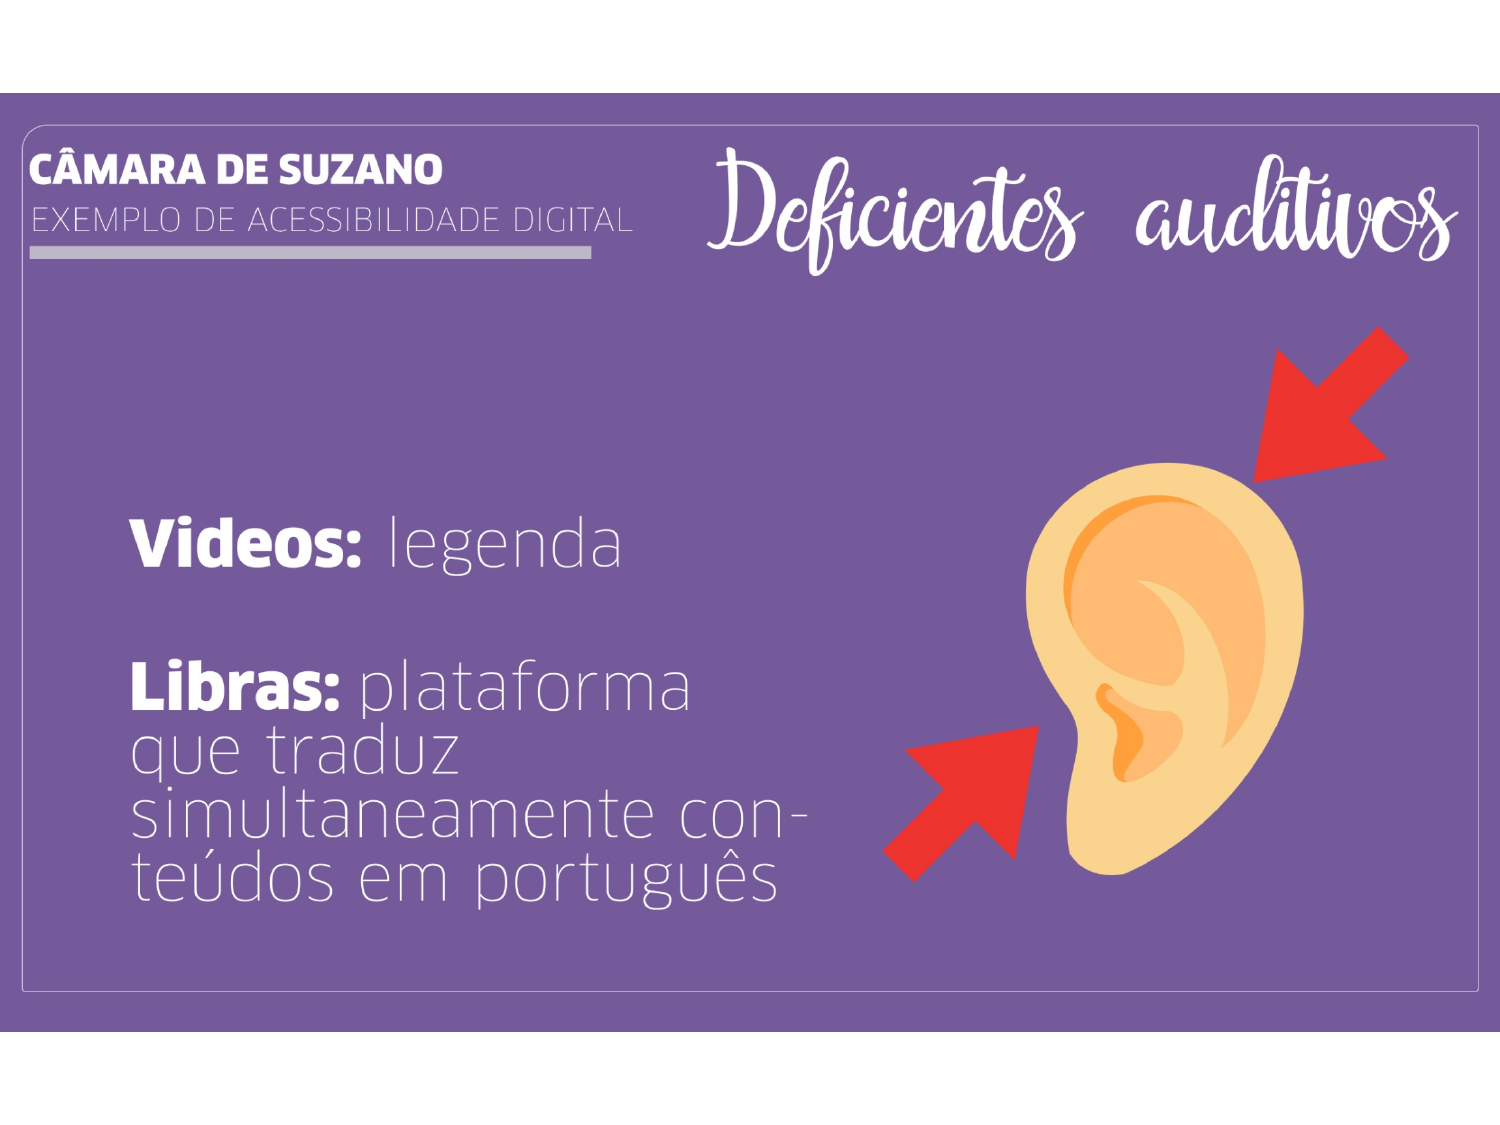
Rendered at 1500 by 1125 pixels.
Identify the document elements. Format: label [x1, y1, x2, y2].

picture [0, 93, 1500, 1032]
